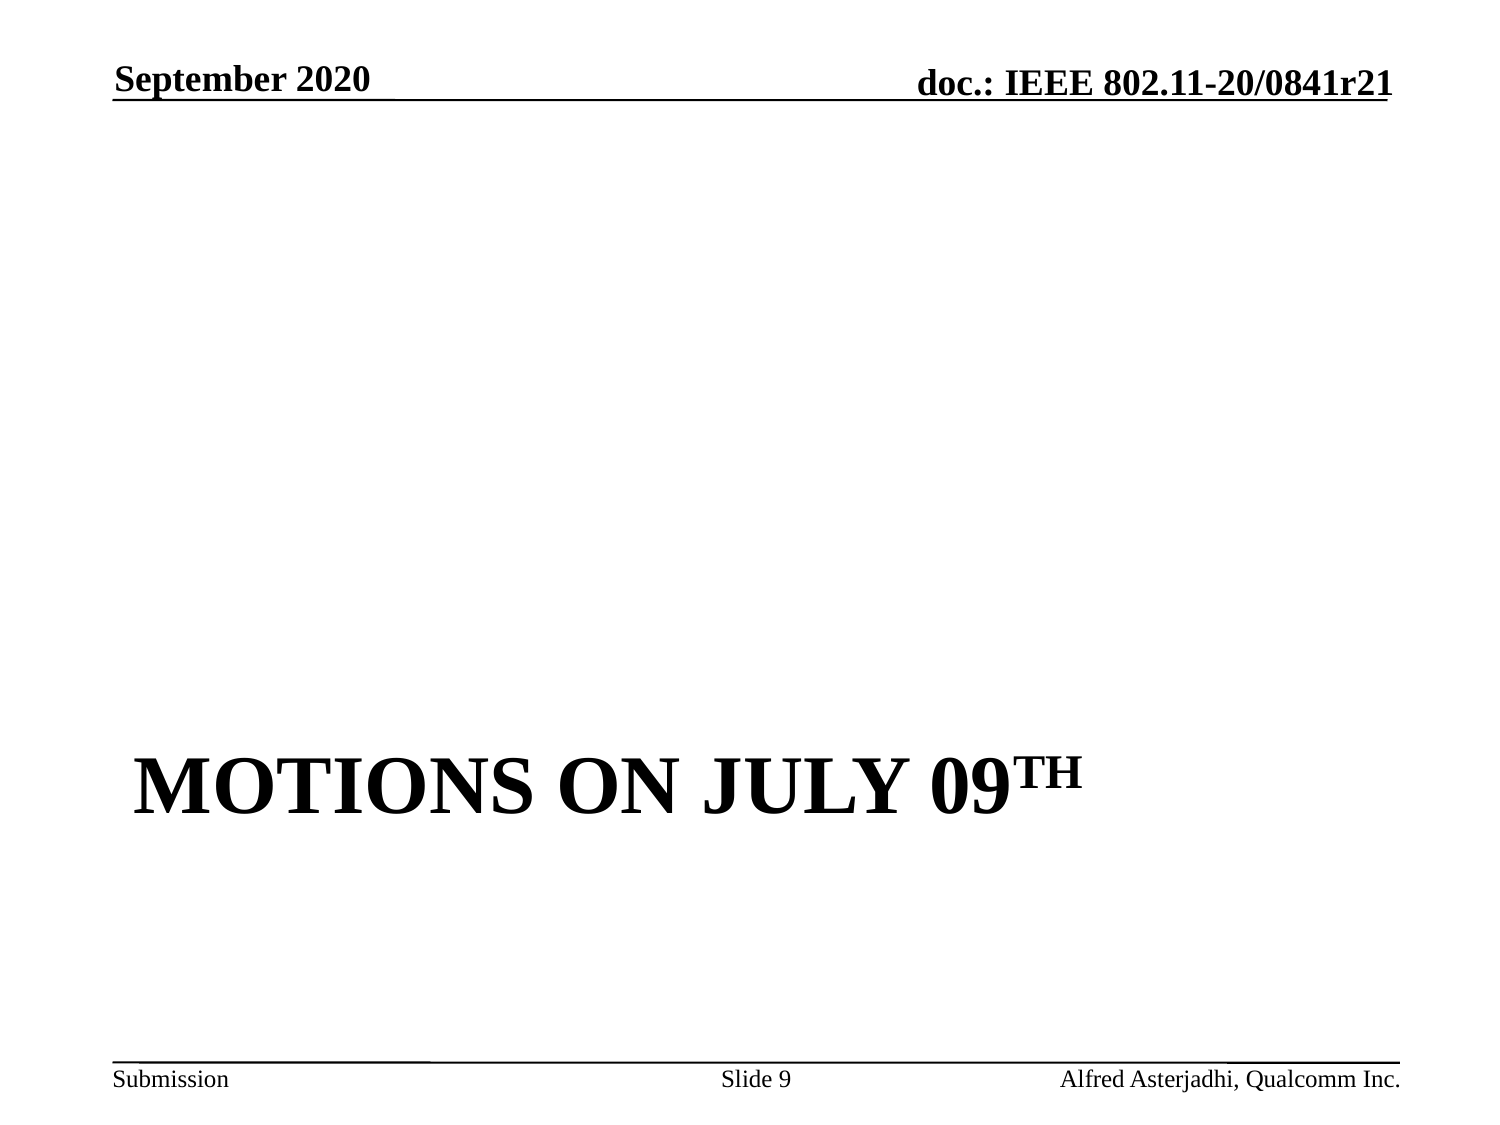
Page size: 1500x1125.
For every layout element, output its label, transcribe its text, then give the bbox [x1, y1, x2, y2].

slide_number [114, 54, 423, 100]
footer Alfred Asterjadhi, Qualcomm Inc. [878, 1061, 1402, 1093]
slide_number Slide 9 [712, 1061, 800, 1123]
title Motions on July 09th [118, 722, 1394, 947]
